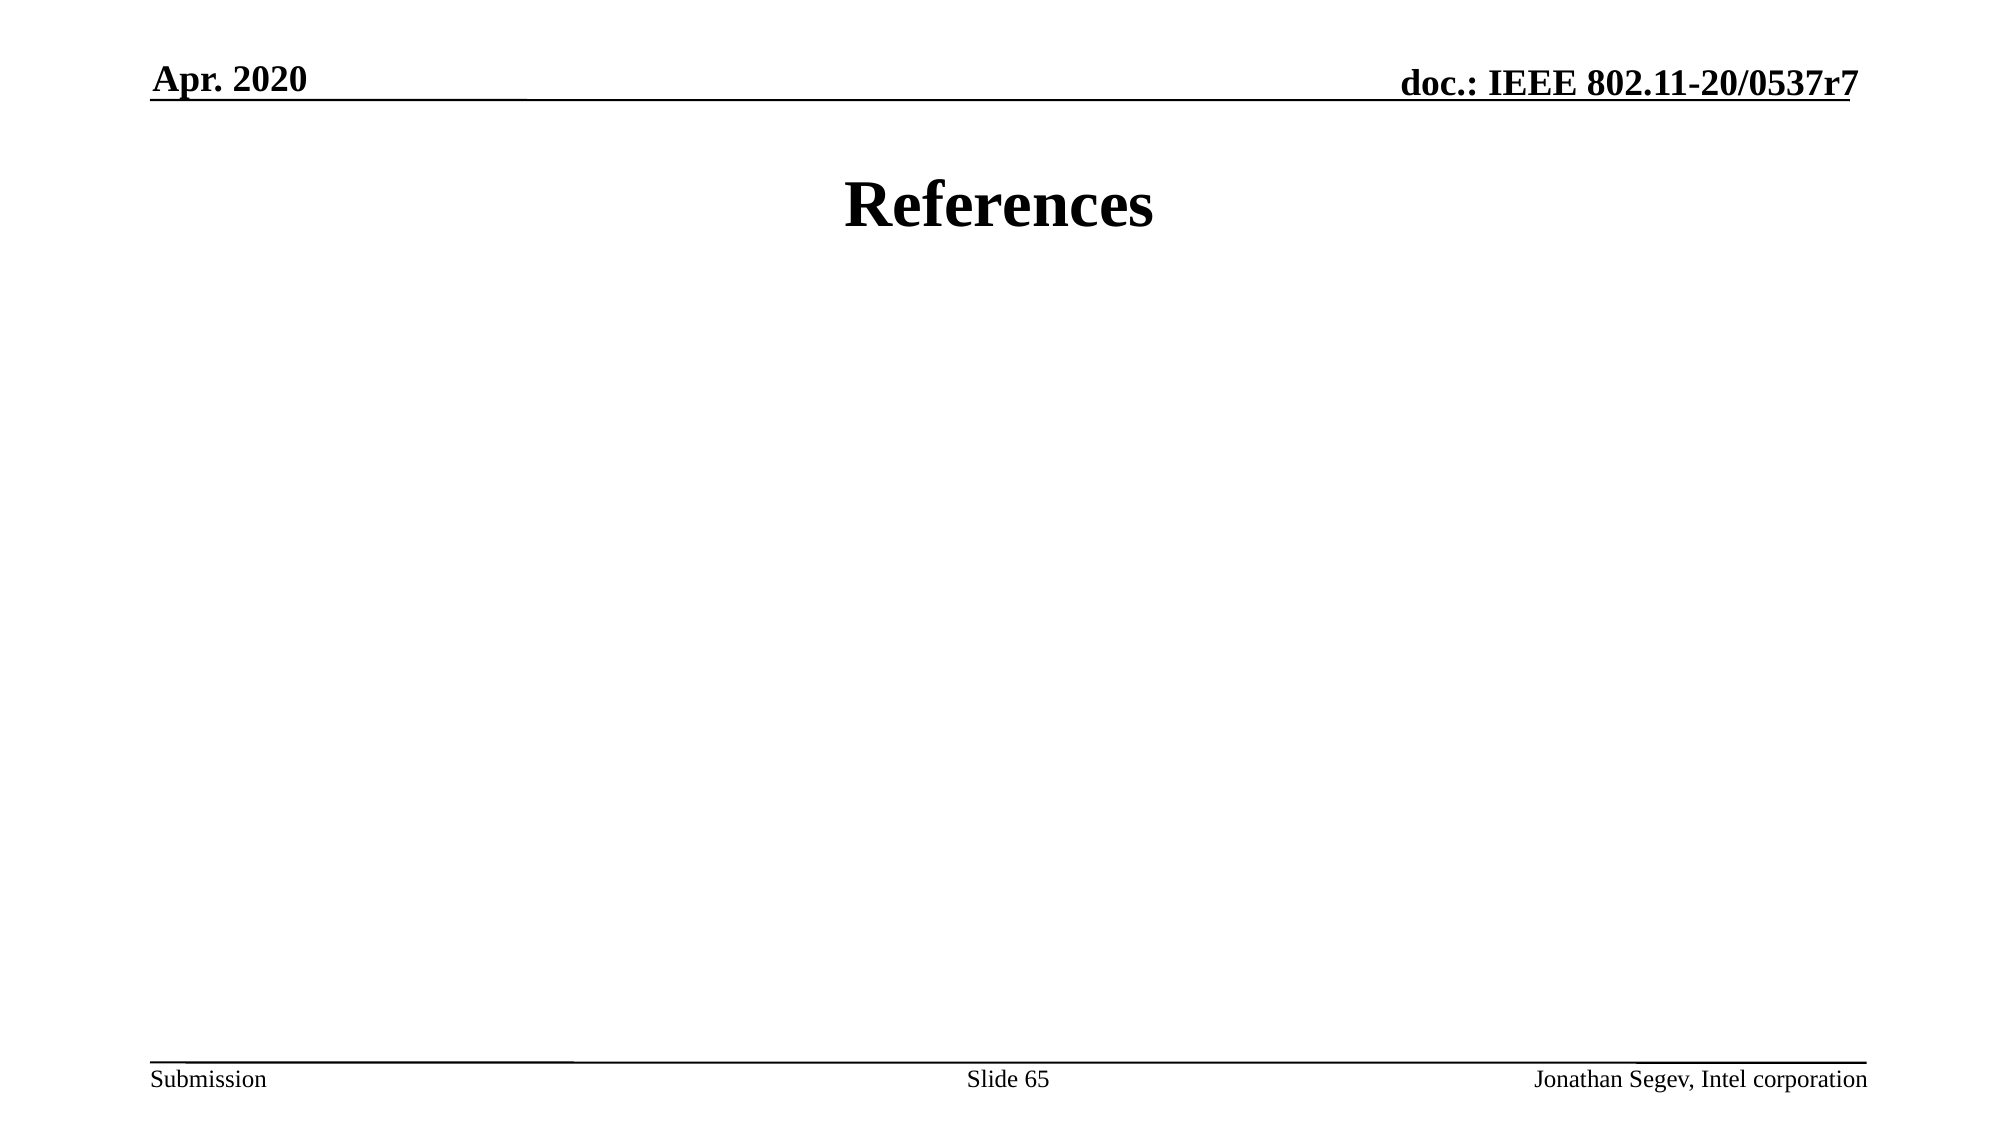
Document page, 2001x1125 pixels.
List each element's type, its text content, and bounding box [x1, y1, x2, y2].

footer Jonathan Segev, Intel corporation [1171, 1061, 1869, 1093]
slide_number Slide 65 [950, 1061, 1067, 1123]
title References [149, 112, 1850, 288]
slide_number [152, 54, 563, 100]
